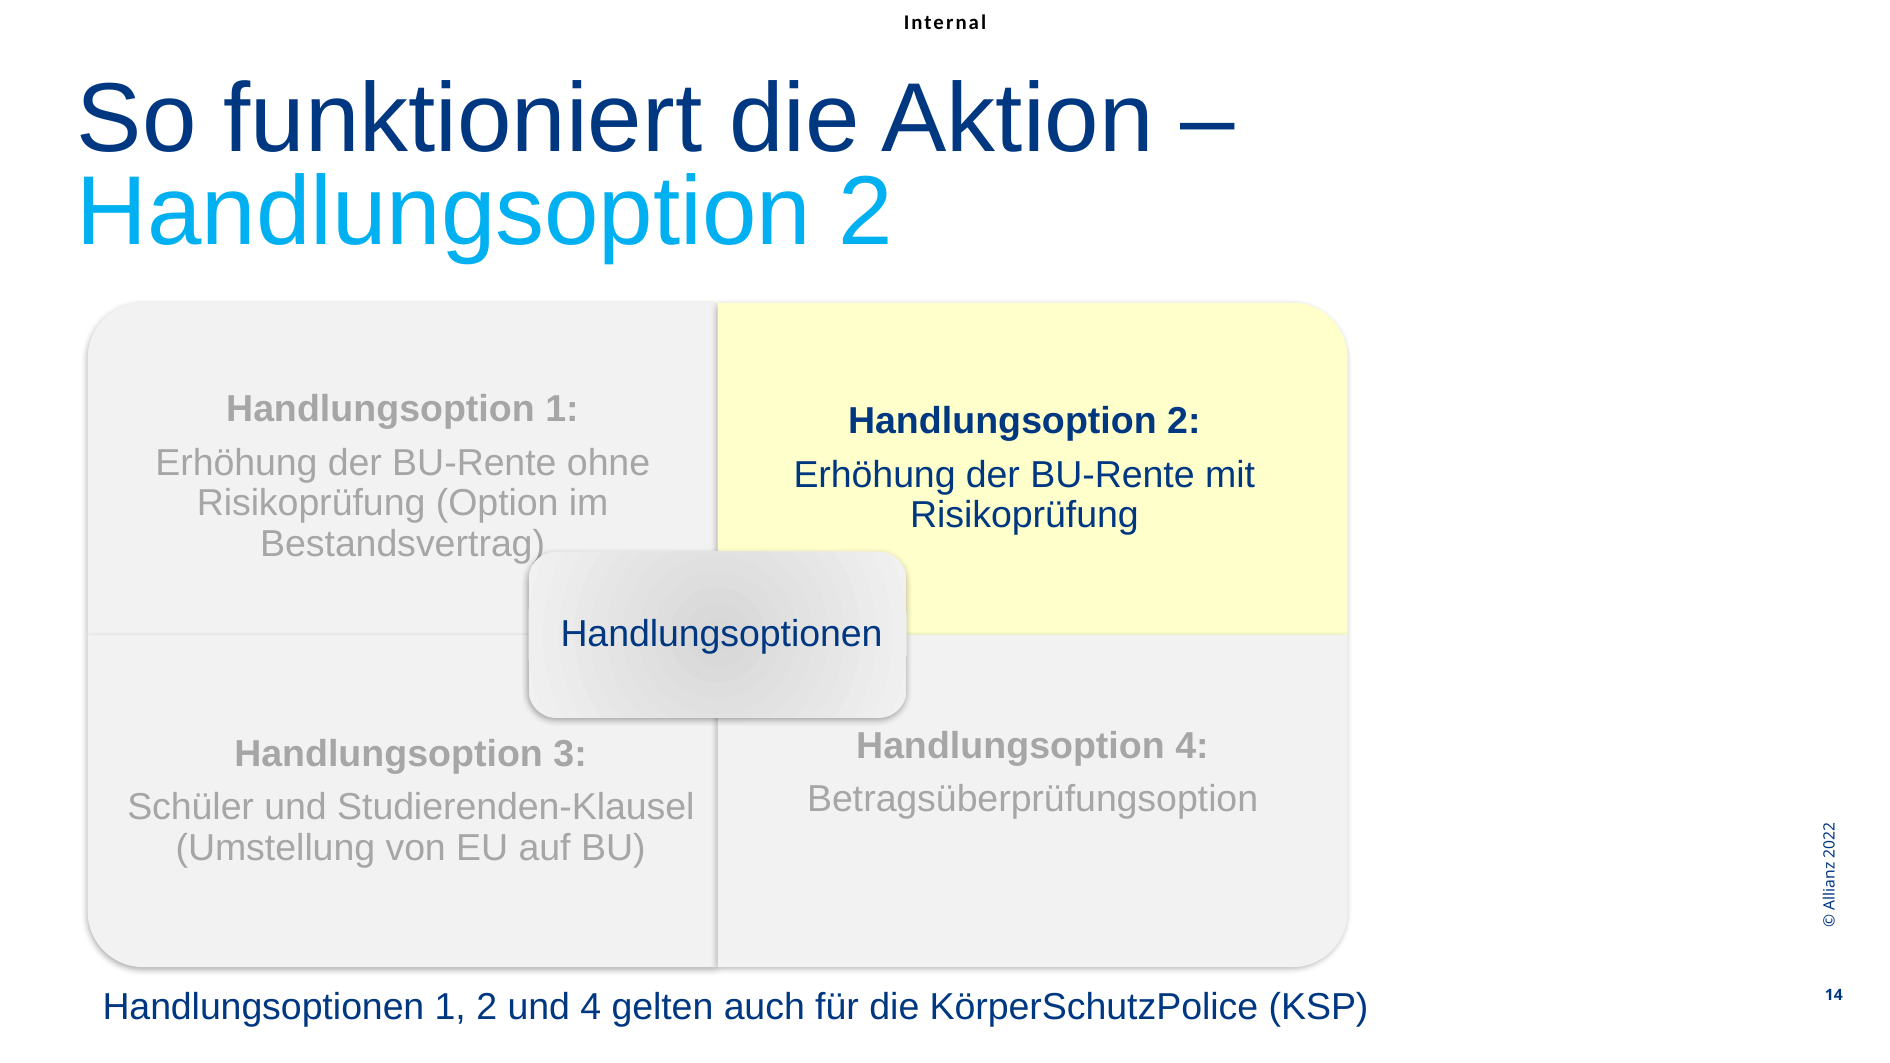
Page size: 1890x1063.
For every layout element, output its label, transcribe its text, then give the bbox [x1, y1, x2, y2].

list So funktioniert die Aktion – Handlungsoption 2 [76, 76, 1766, 191]
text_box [87, 302, 1348, 968]
slide_number © Allianz 2022 [1812, 778, 1890, 927]
slide_number 14 [1812, 927, 1890, 1063]
text_box Handlungsoptionen 1, 2 und 4 gelten auch für die KörperSchutzPolice (KSP) [87, 974, 1573, 1035]
